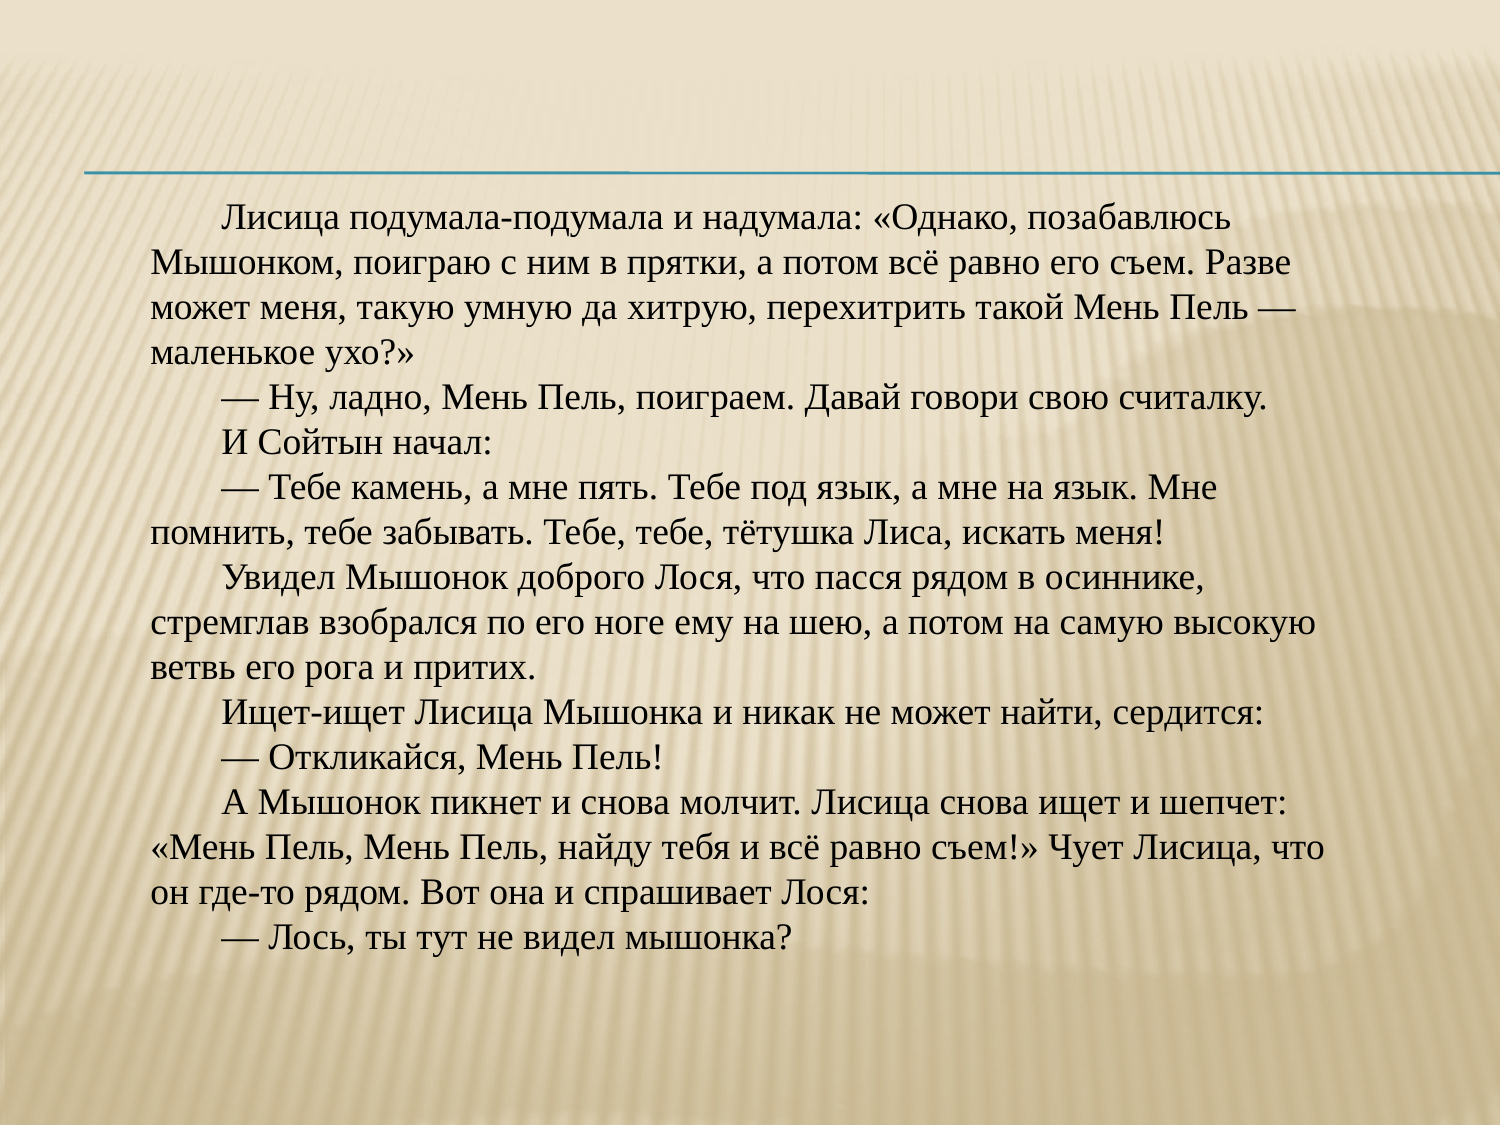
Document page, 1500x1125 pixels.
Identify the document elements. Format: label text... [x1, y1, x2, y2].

text_box Лисица подумала-подумала и надумала: «Однако, позабавлюсь Мышонком, поиграю с ним в прятки, а потом всё равно его съем. Разве может меня, такую умную да хитрую, перехитрить такой Мень Пель — маленькое ухо?» — Ну, ладно, Мень Пель, поиграем. Давай говори свою считалку. И Сойтын начал: — Тебе камень, а мне пять. Тебе под язык, а мне на язык. Мне помнить, тебе забывать. Тебе, тебе, тётушка Лиса, искать меня! Увидел Мышонок доброго Лося, что пасся рядом в осиннике, стремглав взобрался по его ноге ему на шею, а потом на самую высокую ветвь его рога и притих. Ищет-ищет Лисица Мышонка и никак не может найти, сердится: — Откликайся, Мень Пель! А Мышонок пикнет и снова молчит. Лисица снова ищет и шепчет: «Мень Пель, Мень Пель, найду тебя и всё равно съем!» Чует Лисица, что он где-то рядом. Вот она и спрашивает Лося: — Лось, ты тут не видел мышонка? [135, 184, 1388, 965]
